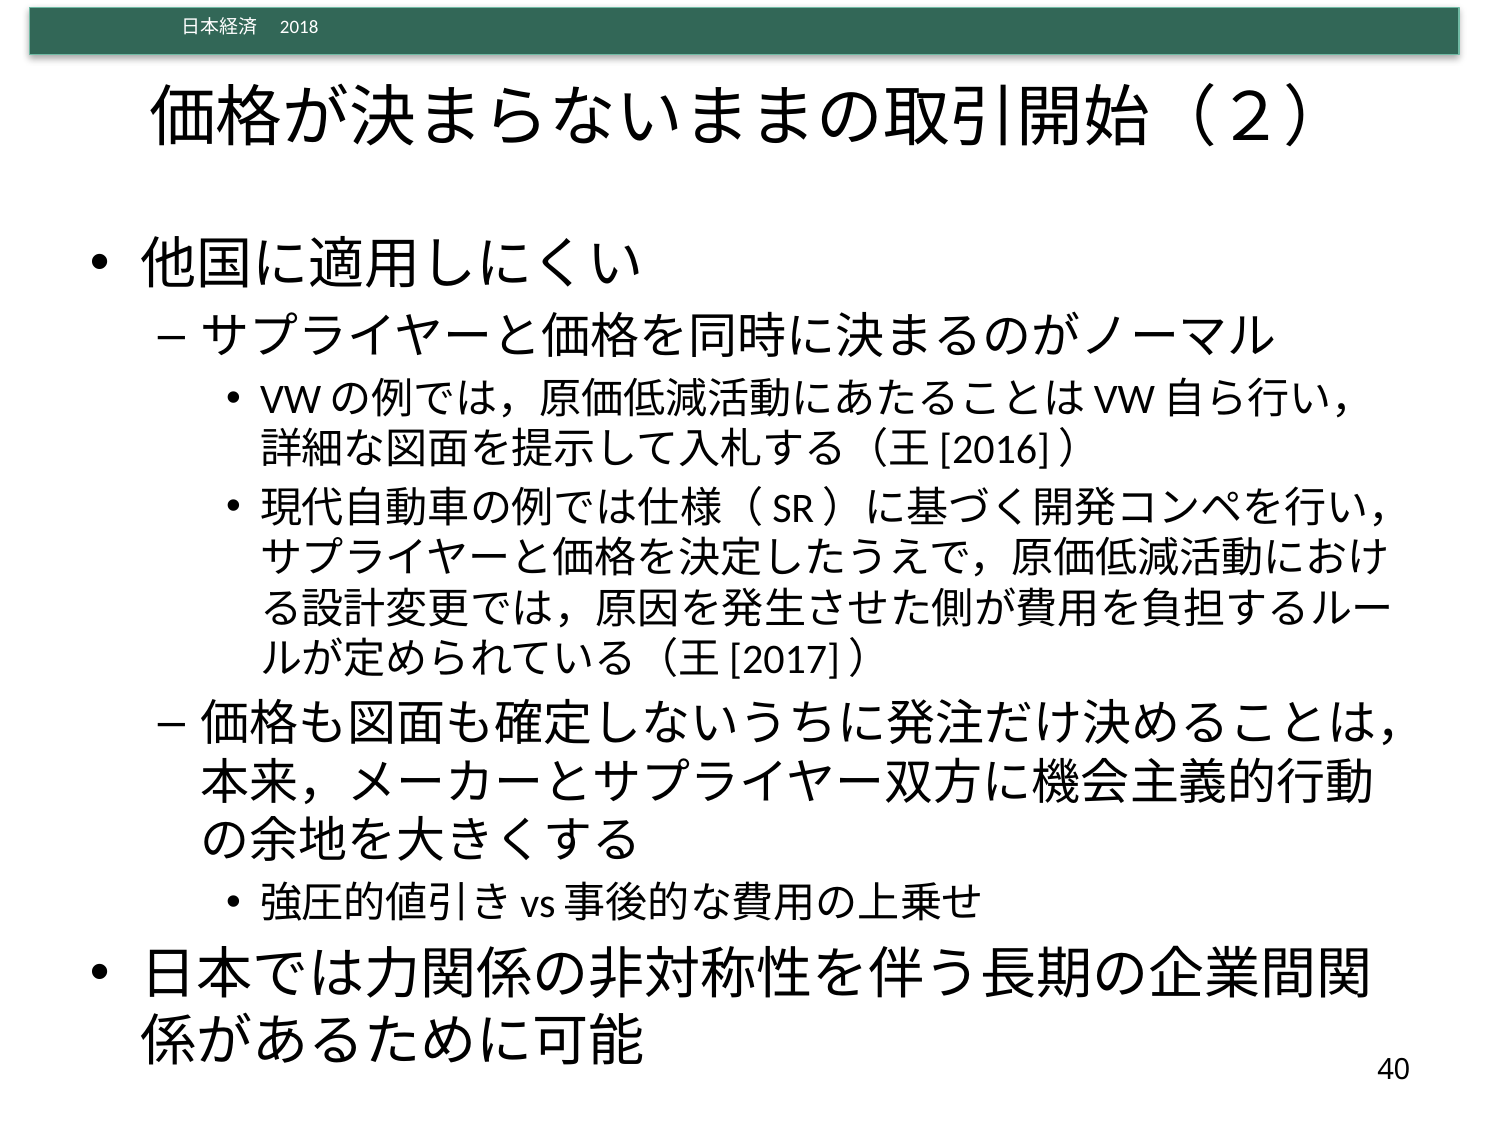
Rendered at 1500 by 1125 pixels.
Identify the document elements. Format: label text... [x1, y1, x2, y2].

title 価格が決まらないままの取引開始（２） [75, 66, 1425, 219]
slide_number 40 [1299, 1042, 1425, 1103]
list 他国に適用しにくい サプライヤーと価格を同時に決まるのがノーマル VWの例では，原価低減活動にあたることはVW自ら行い，詳細な図面を提示して入札する（王[2016]） 現代自動車の例では仕様（SR）に基づく開発コンペを行い，サプライヤーと価格を決定したうえで，原価低減活動における設計変更では，原因を発生させた側が費用を負担するルールが定められている（王[2017]） 価格も図面も確定しないうちに発注だけ決めることは，本来，メーカーとサプライヤー双方に機会主義的行動の余地を大きくする 強圧的値引きvs事後的な費用の上乗せ 日本では力関係の非対称性を伴う長期の企業間関係があるために可能 [75, 219, 1425, 1083]
